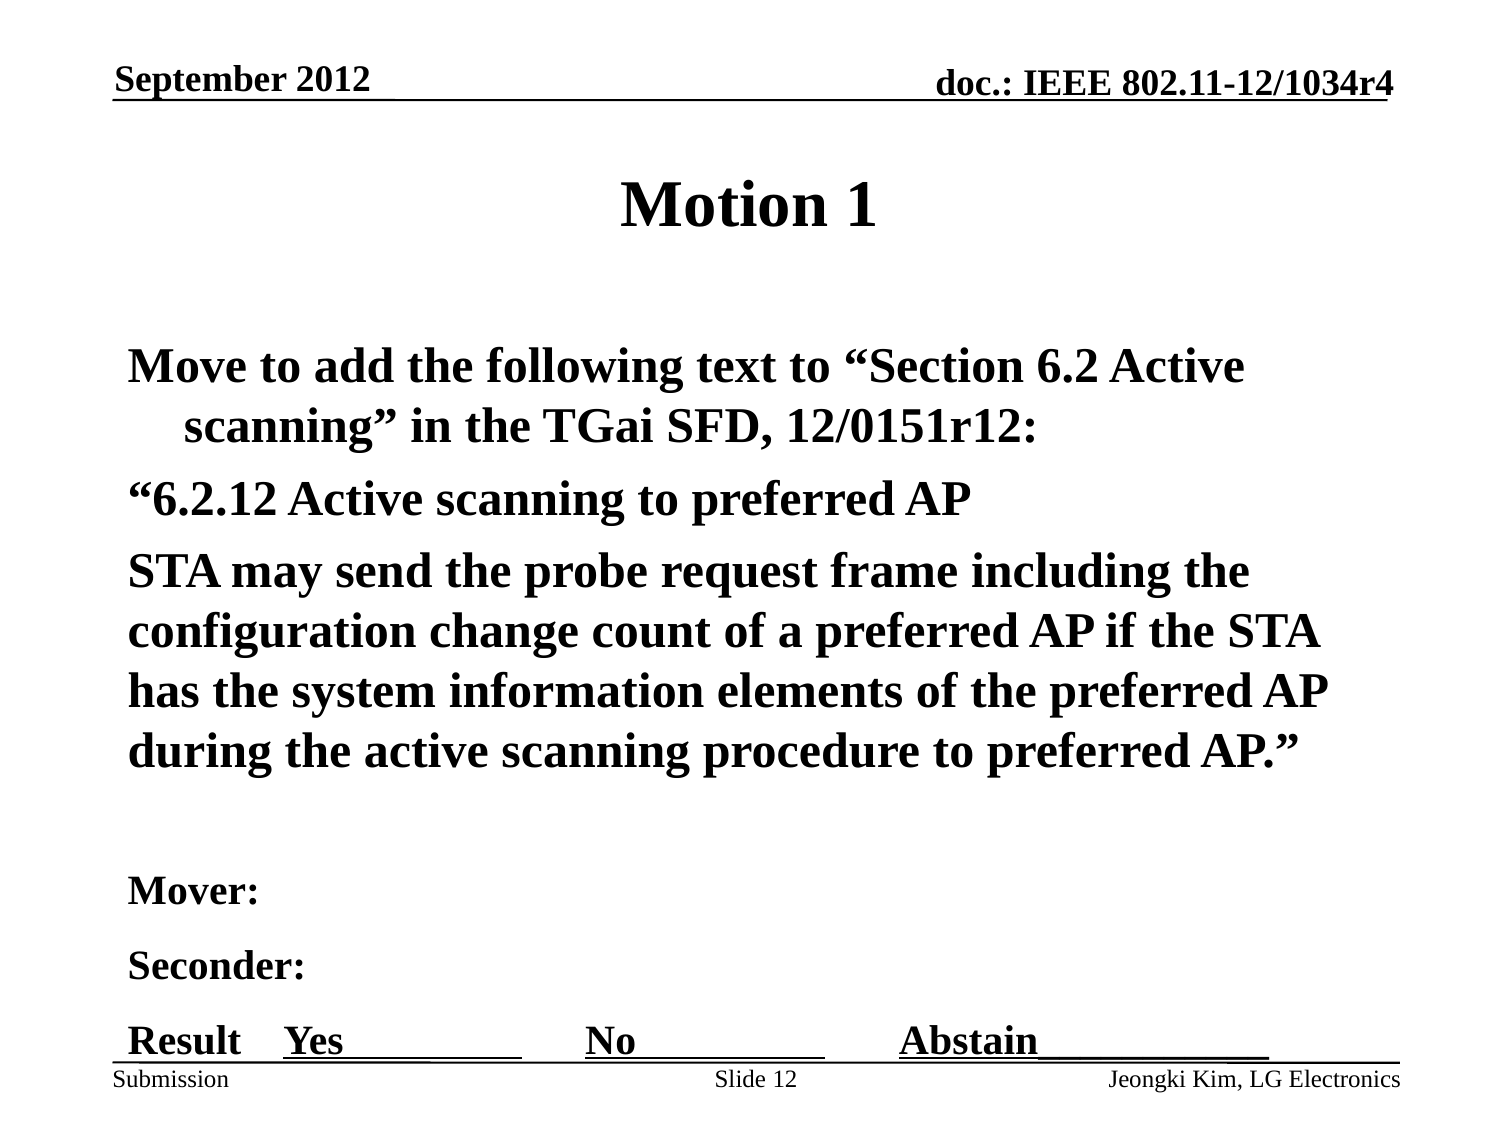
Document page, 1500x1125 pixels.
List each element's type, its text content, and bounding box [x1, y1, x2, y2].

title Motion 1 [112, 112, 1388, 288]
slide_number Slide 12 [712, 1061, 800, 1123]
list Move to add the following text to “Section 6.2 Active scanning” in the TGai SFD, 12/0151r12: “6.2.12 Active scanning to preferred AP STA may send the probe request frame including the configuration change count of a preferred AP if the STA has the system information elements of the preferred AP during the active scanning procedure to preferred AP.” Mover: Seconder: Result Yes No Abstain___________ [112, 324, 1388, 1000]
footer Jeongki Kim, LG Electronics [878, 1061, 1402, 1093]
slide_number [114, 54, 423, 100]
